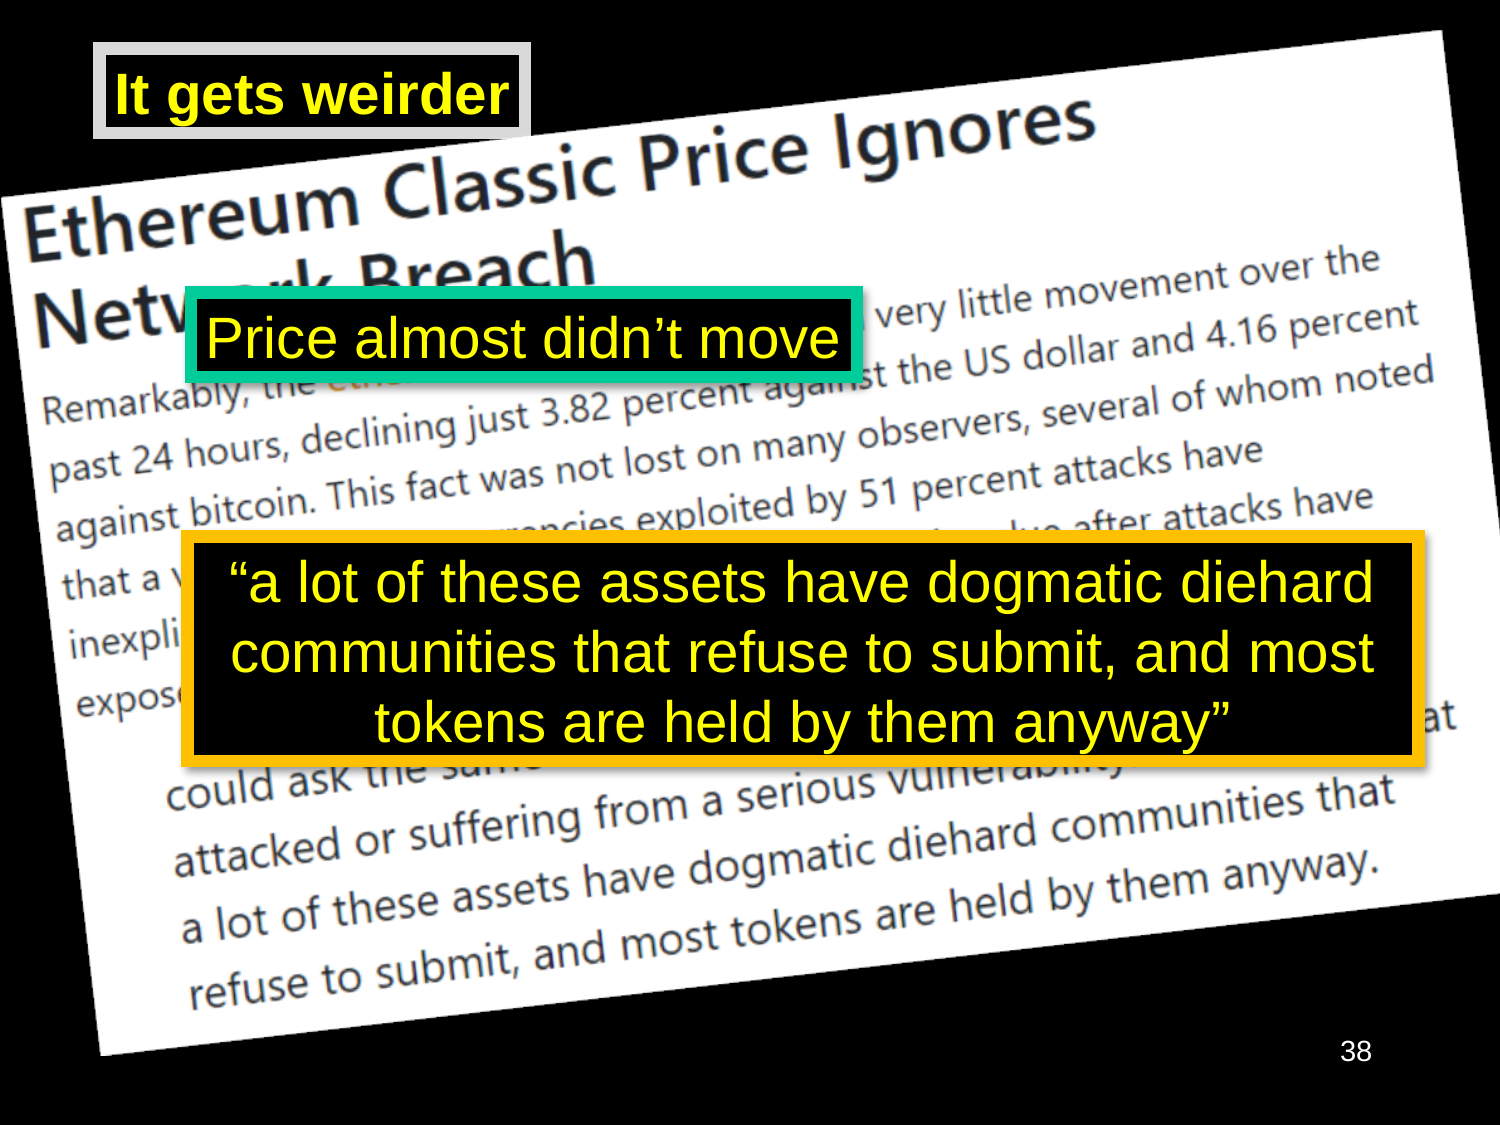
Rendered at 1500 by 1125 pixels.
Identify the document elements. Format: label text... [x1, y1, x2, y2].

picture [2, 31, 1500, 1056]
text_box It gets weirder [99, 48, 526, 108]
slide_number 38 [1074, 1024, 1388, 1101]
